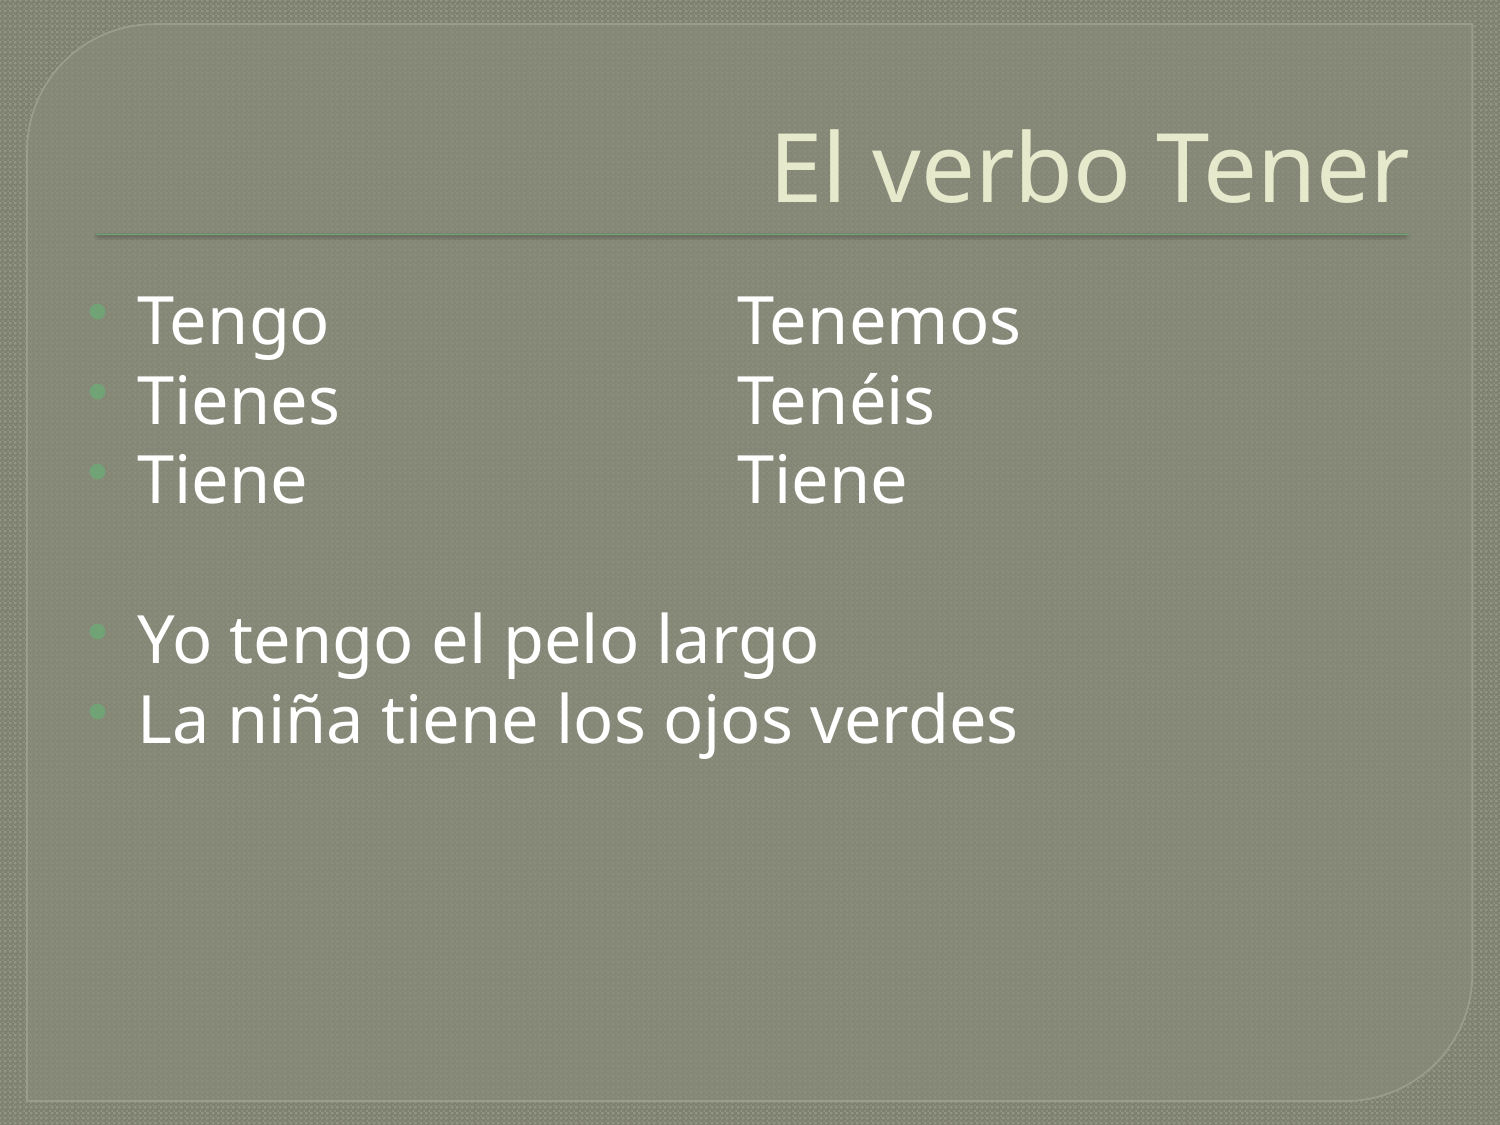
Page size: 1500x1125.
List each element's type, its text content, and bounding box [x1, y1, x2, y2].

title El verbo Tener [75, 41, 1425, 230]
list Tengo Tenemos Tienes Tenéis Tiene Tiene Yo tengo el pelo largo La niña tiene los ojos verdes [75, 270, 1425, 1013]
